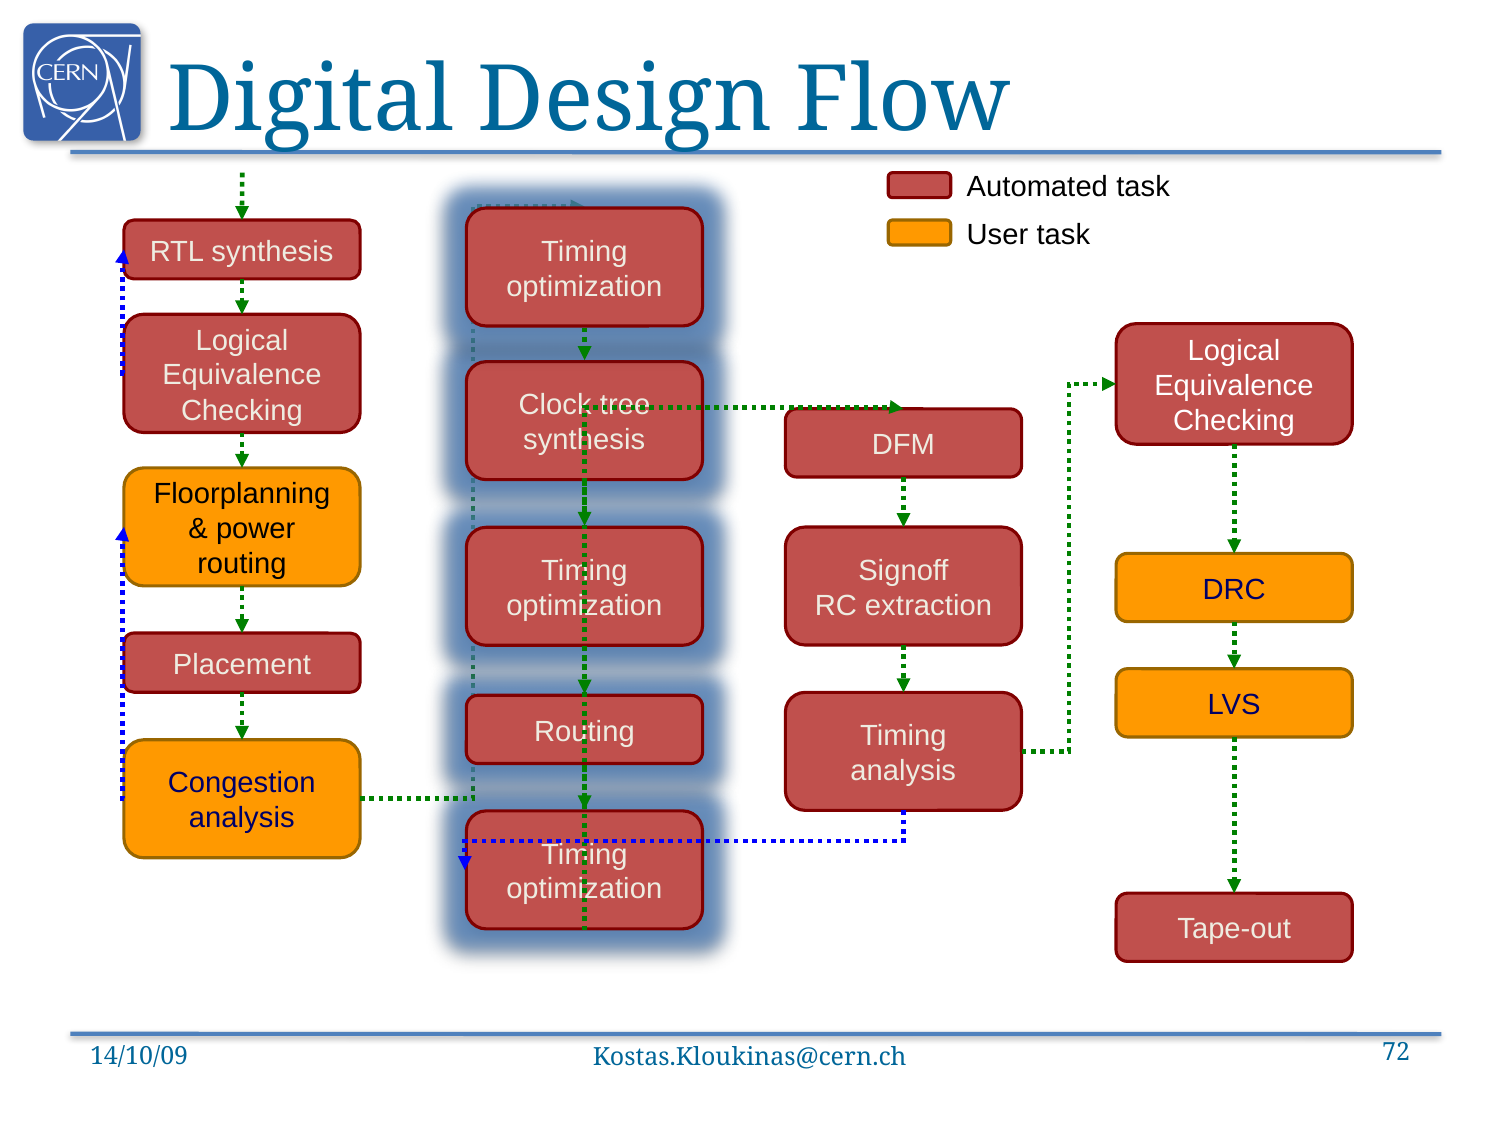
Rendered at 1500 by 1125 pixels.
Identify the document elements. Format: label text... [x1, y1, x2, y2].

picture [23, 23, 141, 141]
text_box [654, 621, 714, 1061]
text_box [1022, 383, 1115, 752]
text_box Automated task [950, 172, 1199, 198]
text_box Tape-out [1116, 893, 1353, 962]
text_box Placement [128, 633, 356, 693]
text_box User task [950, 219, 1199, 246]
footer Kostas.Kloukinas@cern.ch [512, 1037, 988, 1079]
text_box [888, 172, 951, 198]
text_box DRC [1119, 553, 1353, 622]
text_box Logical Equivalence Checking [1116, 323, 1353, 445]
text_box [482, 509, 1006, 829]
slide_number 72 [1074, 1037, 1426, 1078]
text_box LVS [1119, 668, 1353, 737]
text_box Congestion analysis [123, 739, 361, 858]
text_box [361, 206, 585, 800]
text_box Timing analysis [1011, 694, 1022, 808]
text_box Timing optimization [466, 813, 649, 929]
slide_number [74, 1025, 426, 1078]
text_box Timing optimization [587, 207, 703, 326]
text_box DFM [785, 408, 1017, 478]
text_box [888, 219, 951, 246]
title Digital Design Flow [152, 30, 1419, 150]
text_box Logical Equivalence Checking [123, 314, 356, 433]
text_box Signoff RC extraction [1011, 529, 1017, 643]
text_box Clock tree synthesis [589, 365, 703, 480]
text_box RTL synthesis [123, 220, 356, 279]
text_box Floorplanning & power routing [123, 467, 356, 586]
